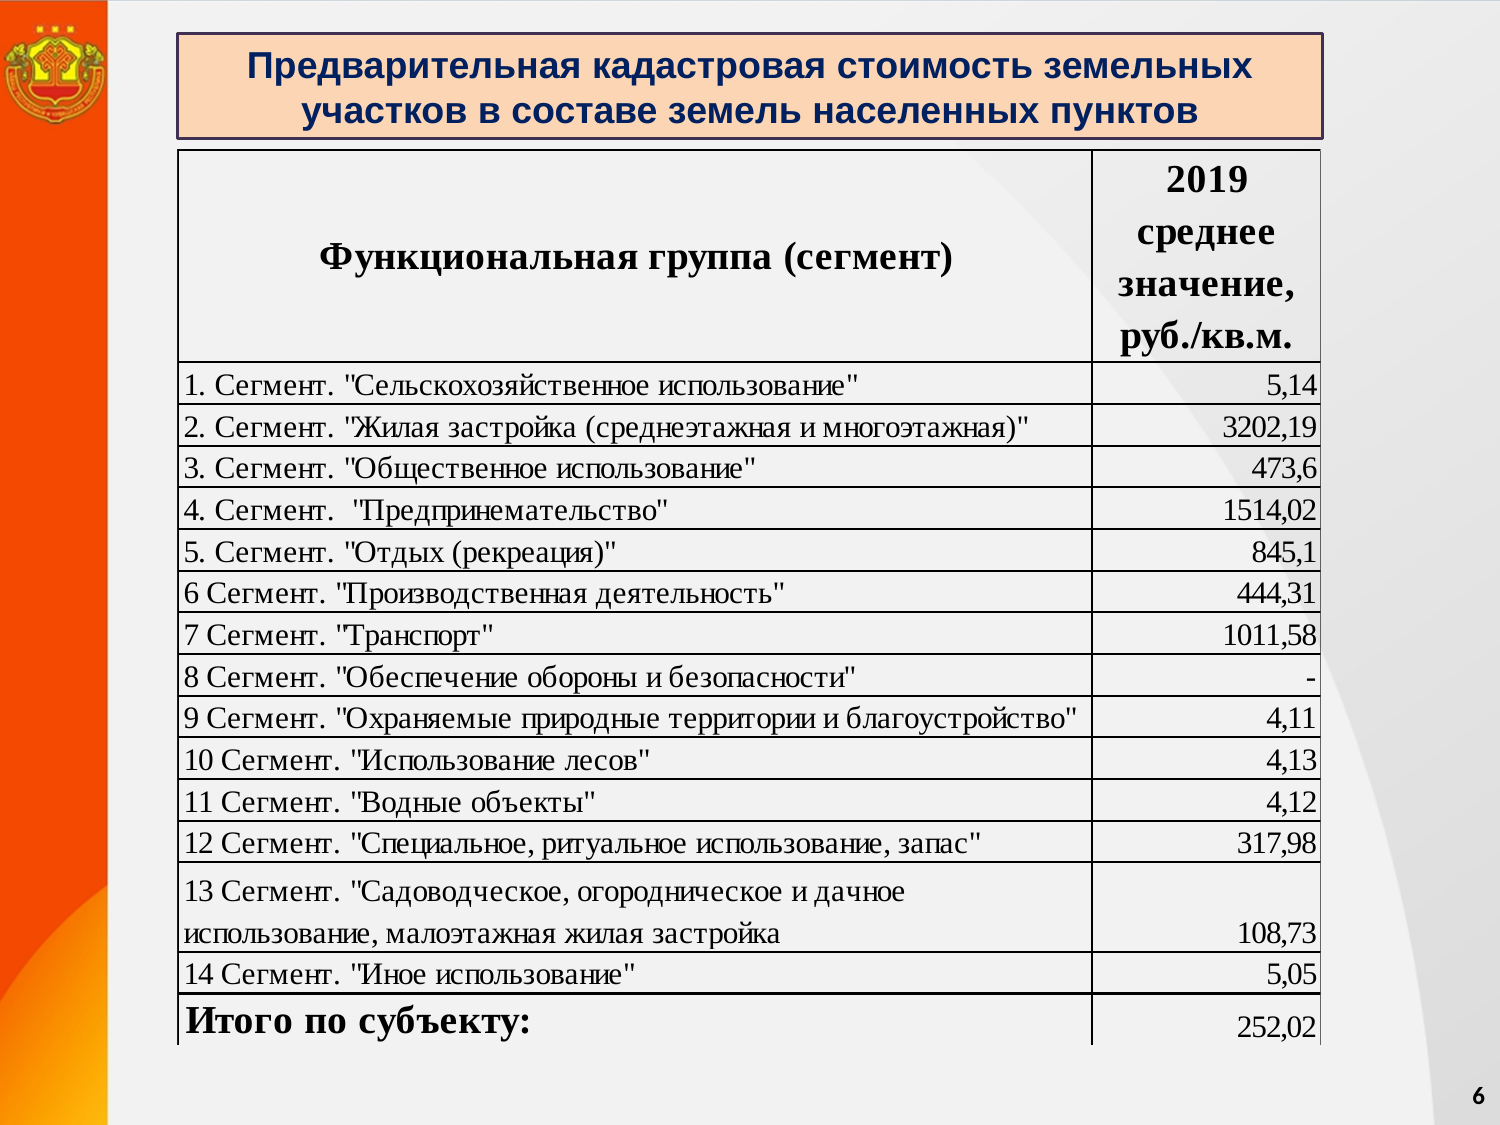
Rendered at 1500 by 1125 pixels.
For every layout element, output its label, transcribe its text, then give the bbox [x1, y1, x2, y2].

slide_number 6 [1149, 1065, 1500, 1125]
text_box Предварительная кадастровая стоимость земельных участков в составе земель населенных пунктов [177, 33, 1323, 139]
picture [0, 0, 1500, 1125]
